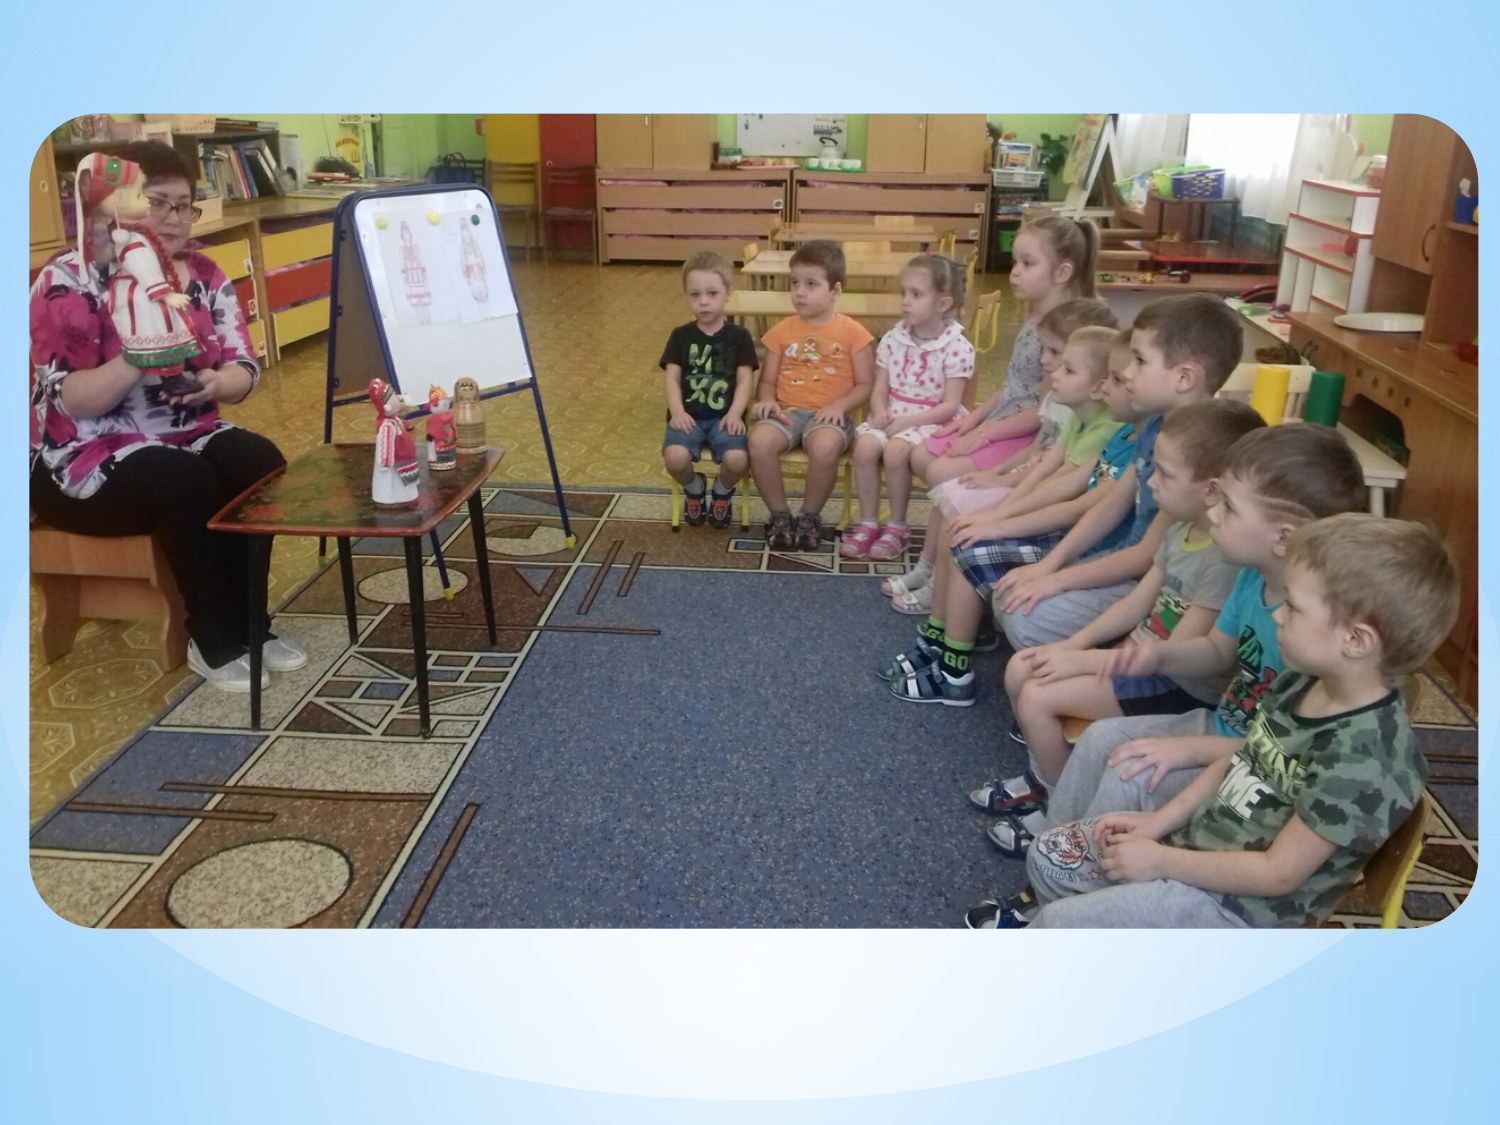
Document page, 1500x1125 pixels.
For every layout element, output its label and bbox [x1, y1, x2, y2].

picture [29, 113, 1479, 929]
